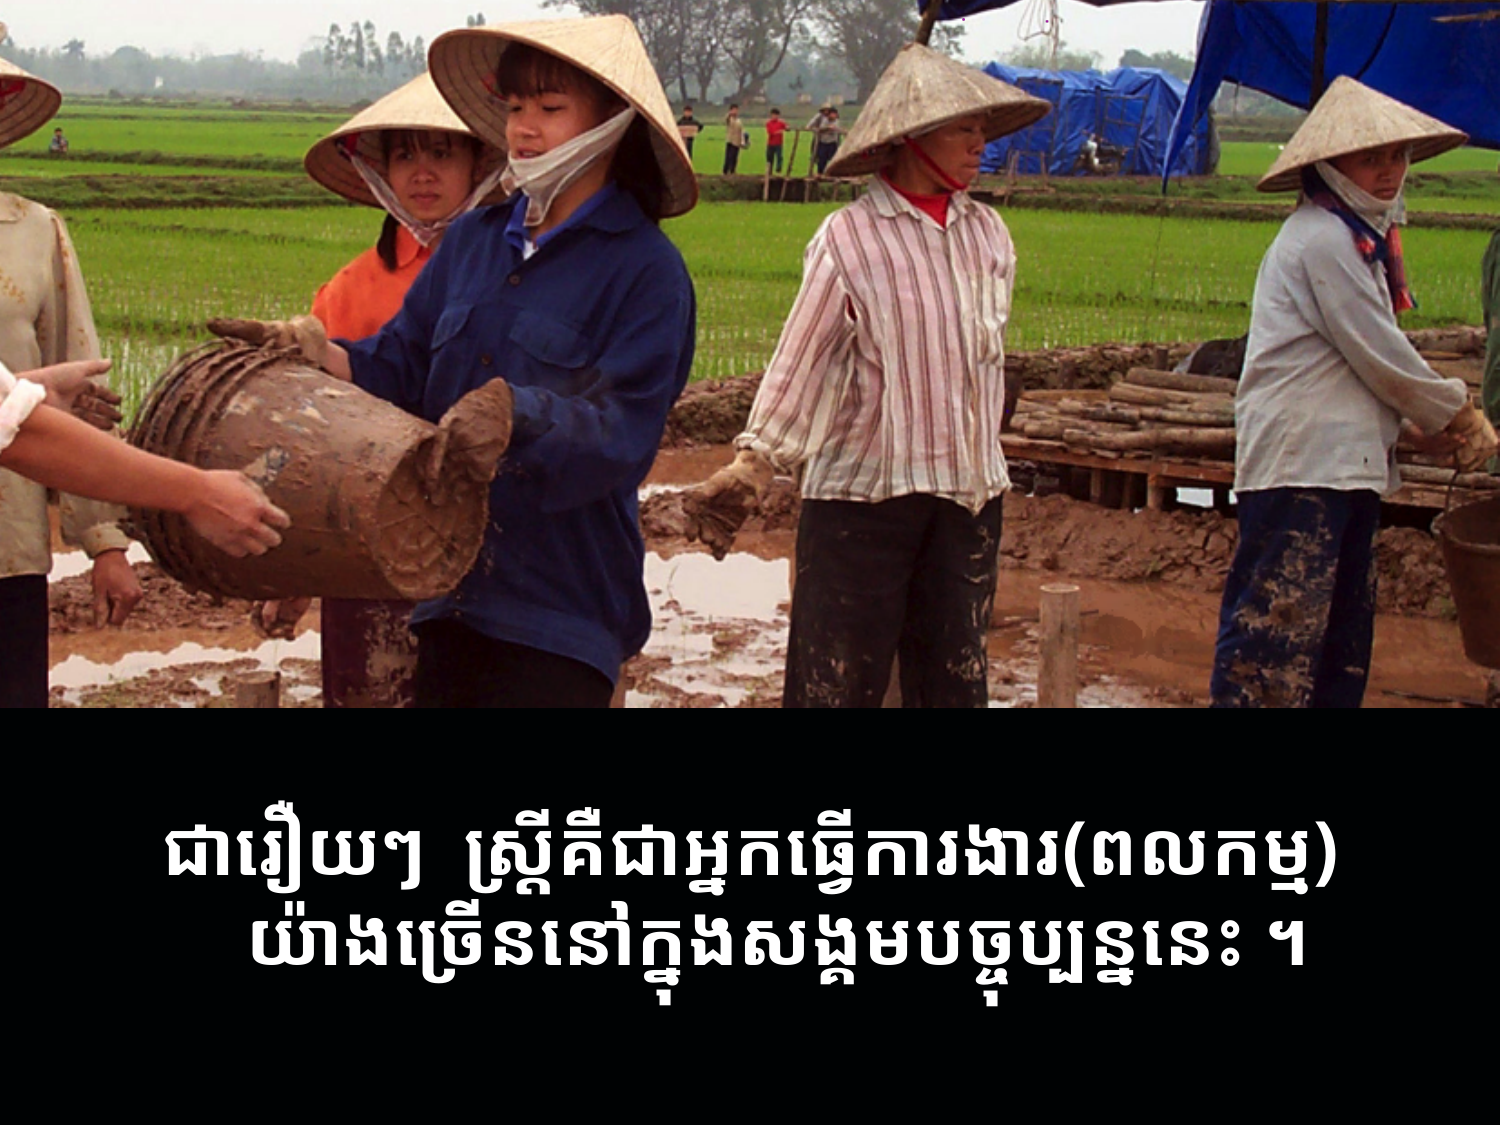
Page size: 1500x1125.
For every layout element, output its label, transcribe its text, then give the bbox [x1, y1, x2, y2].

picture [0, 0, 1500, 709]
list ជារឿយៗ ស្ត្រីគឺជាអ្នកធ្វើការងារ(ពលកម្ម) យ៉ាងច្រើននៅក្នុងសង្គមបច្ចុប្បន្ននេះ ។ [0, 716, 1500, 1125]
